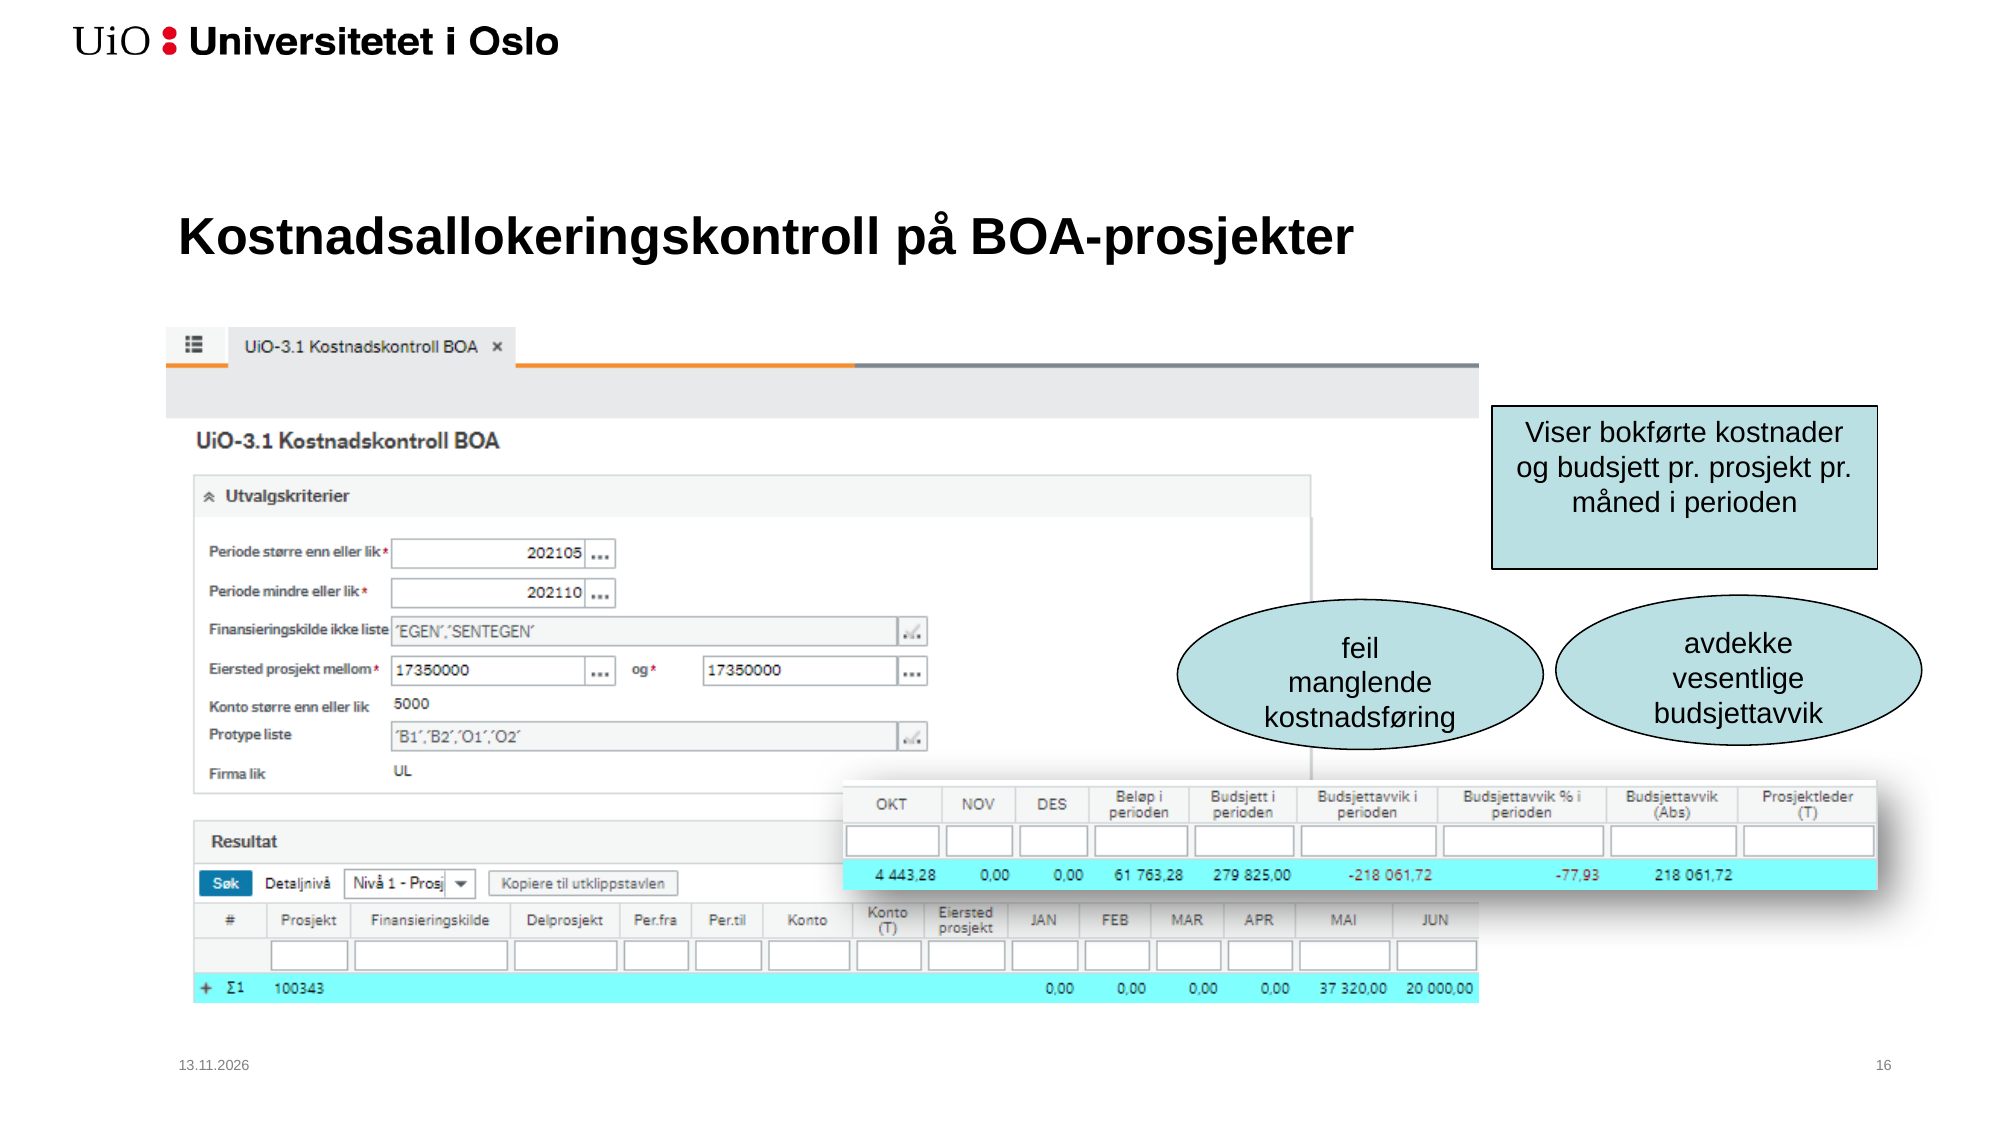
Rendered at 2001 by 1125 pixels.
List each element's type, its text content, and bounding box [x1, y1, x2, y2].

text_box Viser bokførte kostnader og budsjett pr. prosjekt pr. måned i perioden [1492, 406, 1878, 569]
text_box feil manglende kostnadsføring [1483, 618, 1544, 731]
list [166, 326, 1479, 1003]
title Kostnadsallokeringskontroll på BOA-prosjekter [166, 139, 1900, 328]
slide_number 16 [1753, 1049, 1905, 1125]
picture [73, 26, 558, 55]
text_box avdekke vesentlige budsjettavvik [1555, 595, 1922, 746]
picture [842, 779, 1878, 890]
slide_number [166, 1049, 584, 1125]
